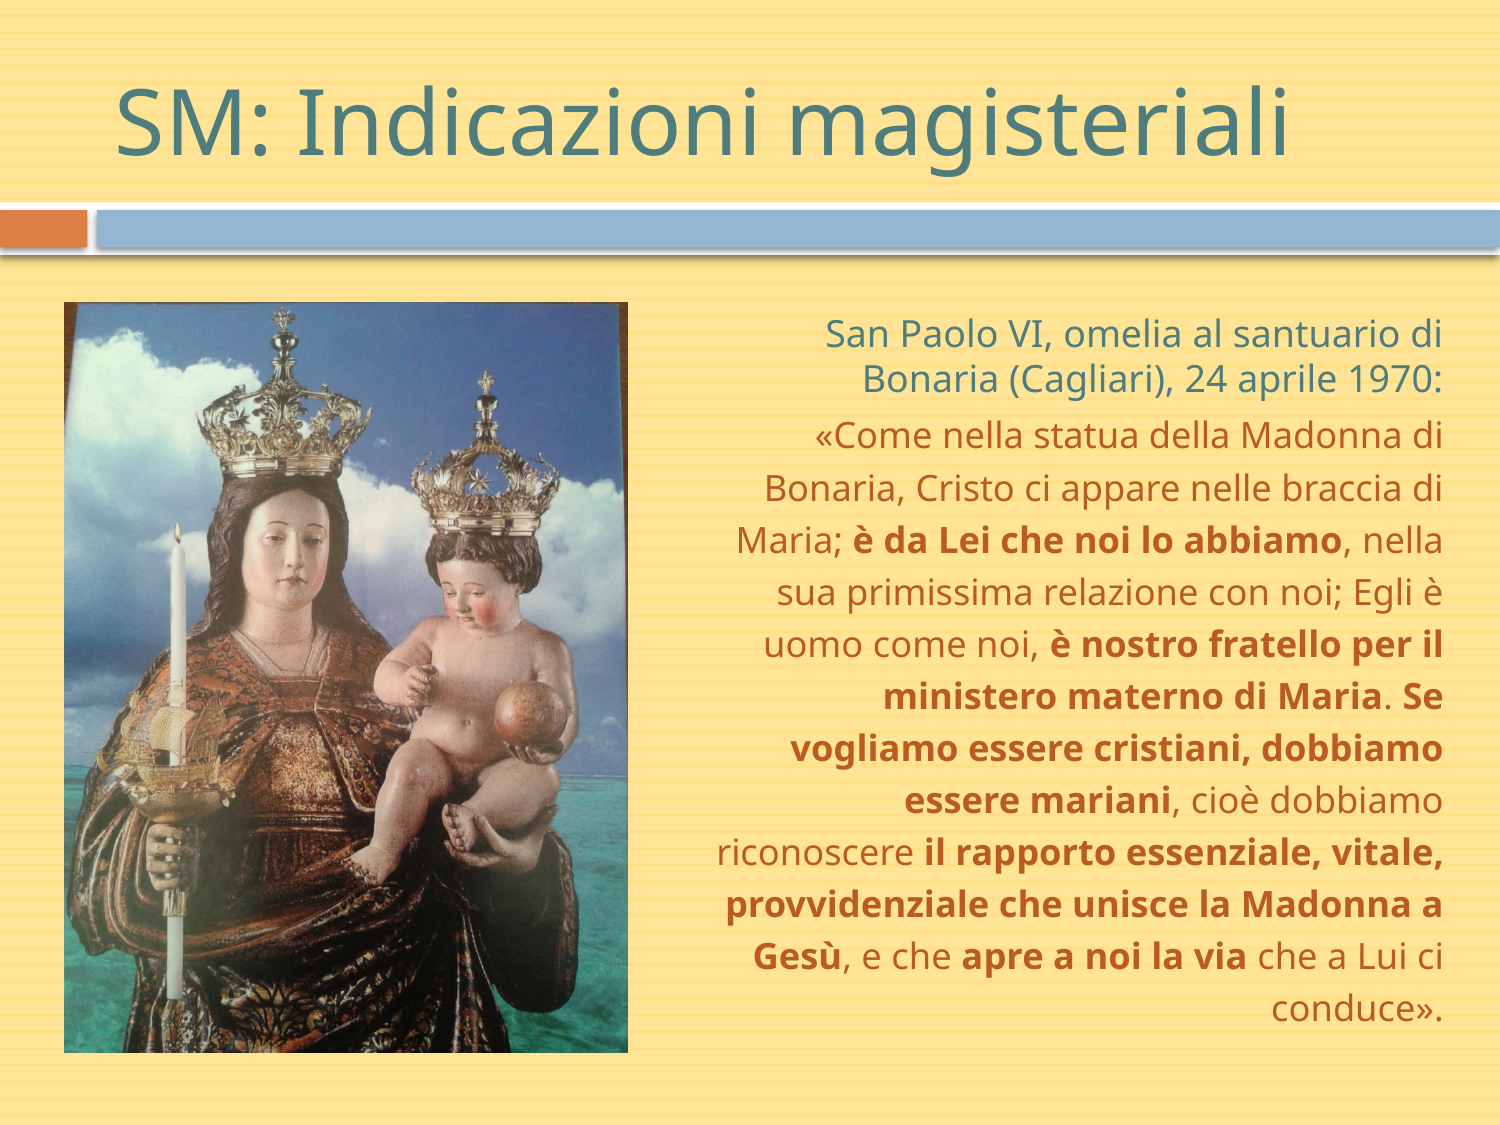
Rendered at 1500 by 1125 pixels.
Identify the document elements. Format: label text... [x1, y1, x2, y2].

list San Paolo VI, omelia al santuario di Bonaria (Cagliari), 24 aprile 1970: «Come nella statua della Madonna di Bonaria, Cristo ci appare nelle braccia di Maria; è da Lei che noi lo abbiamo, nella sua primissima relazione con noi; Egli è uomo come noi, è nostro fratello per il ministero materno di Maria. Se vogliamo essere cristiani, dobbiamo essere mariani, cioè dobbiamo riconoscere il rapporto essenziale, vitale, provvidenziale che unisce la Madonna a Gesù, e che apre a noi la via che a Lui ci conduce». [690, 302, 1459, 1083]
title SM: Indicazioni magisteriali [99, 37, 1438, 200]
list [64, 302, 628, 1053]
